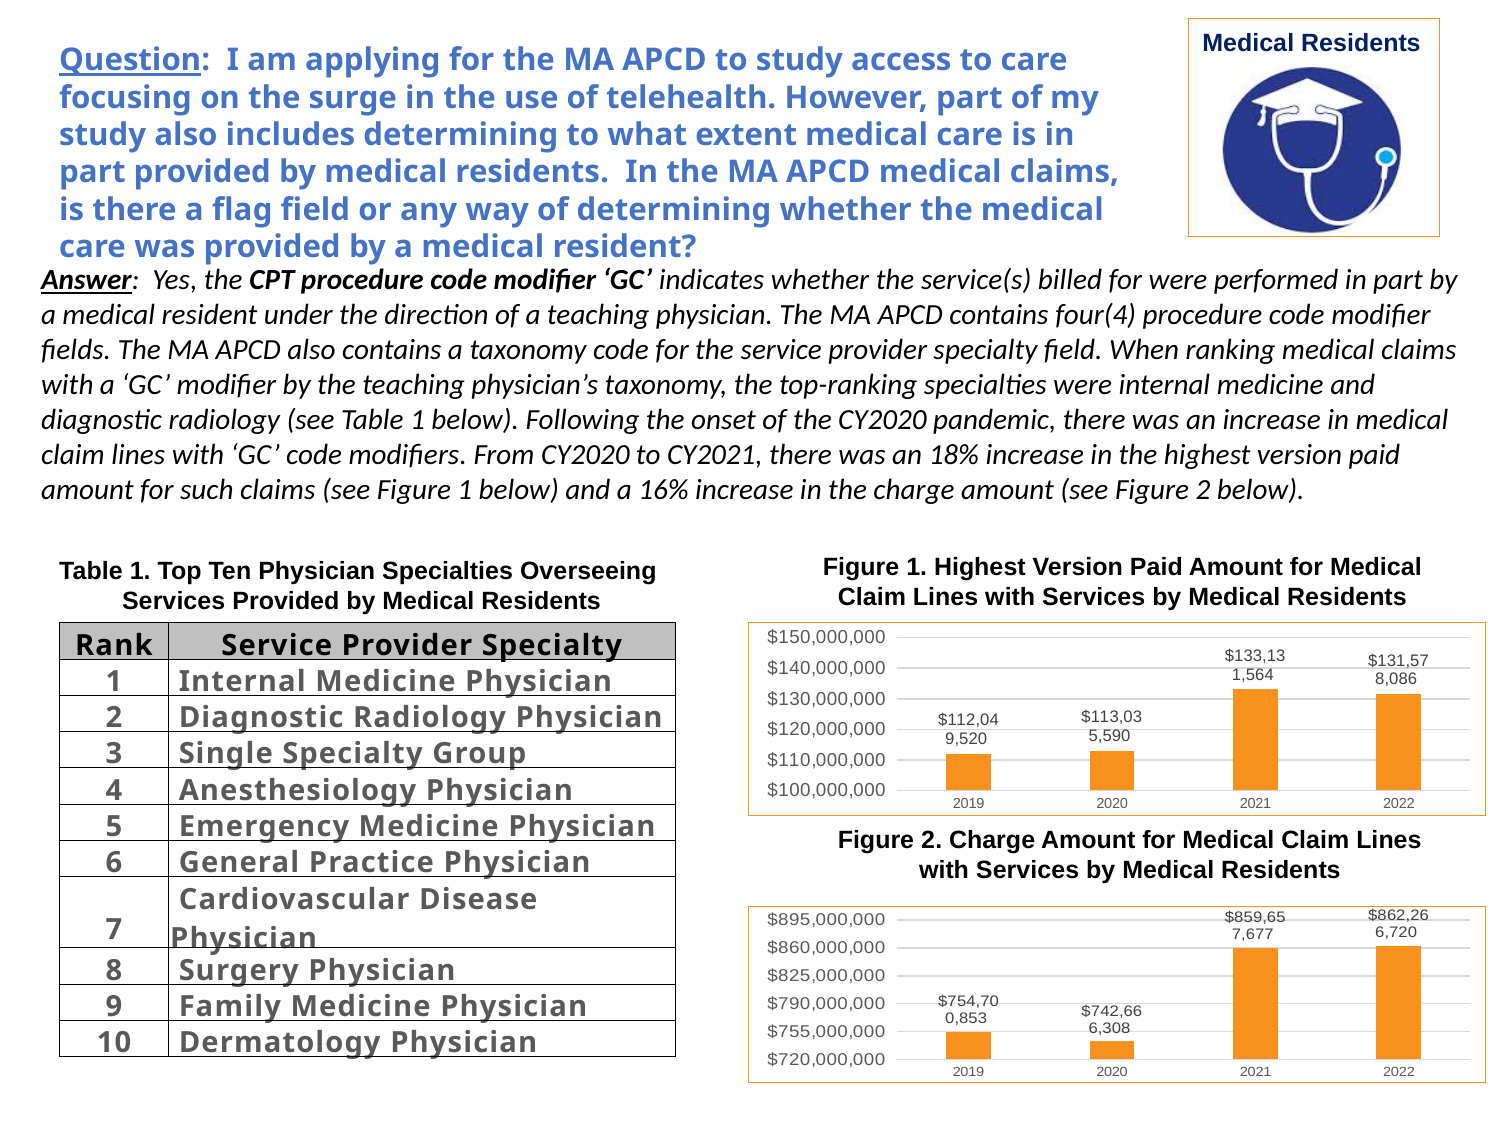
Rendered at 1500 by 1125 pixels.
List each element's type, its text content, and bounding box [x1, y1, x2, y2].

table_cell Cardiovascular Disease Physician [169, 877, 675, 947]
text_box Figure 2. Charge Amount for Medical Claim Lines with Services by Medical Residents [803, 824, 1458, 887]
table_cell Family Medicine Physician [169, 985, 675, 1020]
table_cell Single Specialty Group [169, 732, 675, 767]
text_box Question: I am applying for the MA APCD to study access to care focusing on the surge in the use of telehealth. However, part of my study also includes determining to what extent medical care is in part provided by medical residents. In the MA APCD medical claims, is there a flag field or any way of determining whether the medical care was provided by a medical resident? [44, 32, 1149, 253]
table_cell Internal Medicine Physician [169, 660, 675, 695]
table_cell Dermatology Physician [169, 1021, 675, 1056]
table_cell 3 [60, 732, 168, 767]
chart [747, 622, 1486, 817]
table_cell Surgery Physician [169, 948, 675, 984]
text_box Answer: Yes, the CPT procedure code modifier ‘GC’ indicates whether the service(s) billed for were performed in part by a medical resident under the direction of a teaching physician. The MA APCD contains four(4) procedure code modifier fields. The MA APCD also contains a taxonomy code for the service provider specialty field. When ranking medical claims with a ‘GC’ modifier by the teaching physician’s taxonomy, the top-ranking specialties were internal medicine and diagnostic radiology (see Table 1 below). Following the onset of the CY2020 pandemic, there was an increase in medical claim lines with ‘GC’ code modifiers. From CY2020 to CY2021, there was an 18% increase in the highest version paid amount for such claims (see Figure 1 below) and a 16% increase in the charge amount (see Figure 2 below). [26, 253, 1486, 513]
table_cell 4 [60, 768, 168, 804]
table_cell 6 [60, 841, 168, 876]
table_header Rank [60, 623, 168, 659]
table_cell 7 [60, 877, 168, 947]
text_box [1188, 18, 1440, 237]
table_header Service Provider Specialty [169, 623, 675, 659]
table_cell General Practice Physician [169, 841, 675, 876]
chart [747, 889, 1486, 1083]
table_cell Diagnostic Radiology Physician [169, 696, 675, 731]
text_box Figure 1. Highest Version Paid Amount for Medical Claim Lines with Services by Medical Residents [796, 542, 1450, 618]
table_cell 2 [60, 696, 168, 731]
table_cell 8 [60, 948, 168, 984]
text_box Table 1. Top Ten Physician Specialties Overseeing Services Provided by Medical Residents [0, 547, 764, 622]
table_cell 1 [60, 660, 168, 695]
table_cell Anesthesiology Physician [169, 768, 675, 804]
table_cell Emergency Medicine Physician [169, 805, 675, 840]
table_cell 9 [60, 985, 168, 1020]
table_cell 5 [60, 805, 168, 840]
table_cell 10 [60, 1021, 168, 1056]
